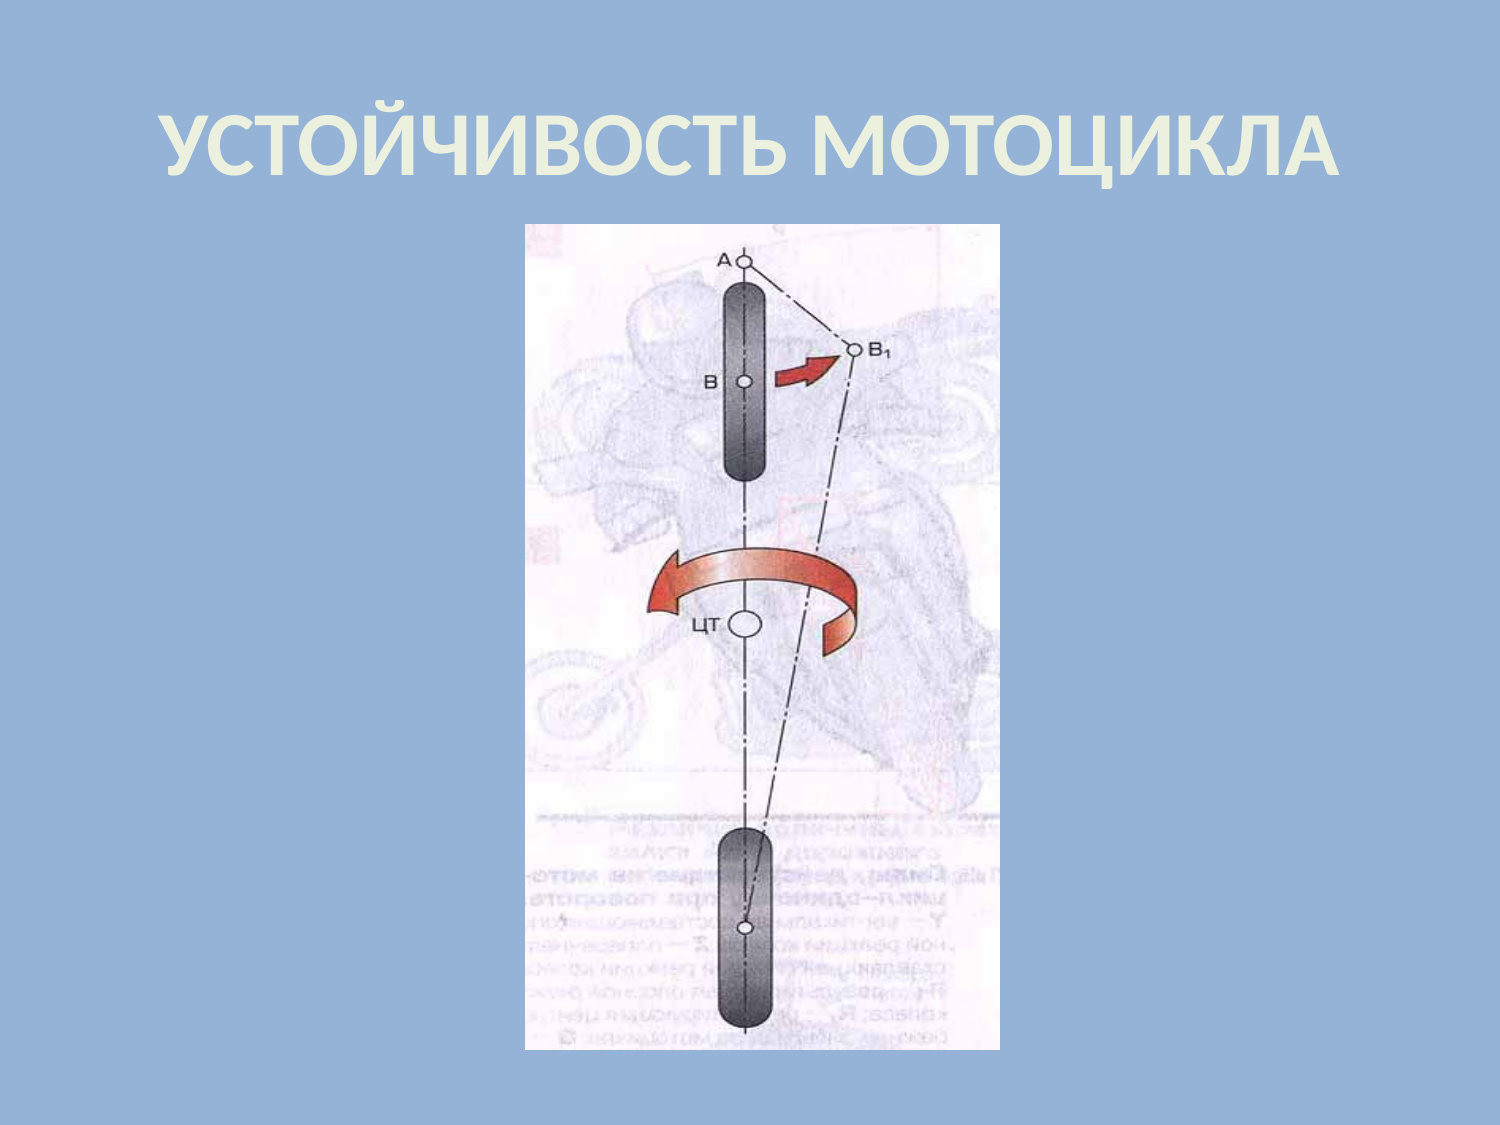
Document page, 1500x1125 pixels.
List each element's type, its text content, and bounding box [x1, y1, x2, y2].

title УСТОЙЧИВОСТЬ МОТОЦИКЛА [75, 45, 1425, 233]
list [524, 224, 1001, 1051]
